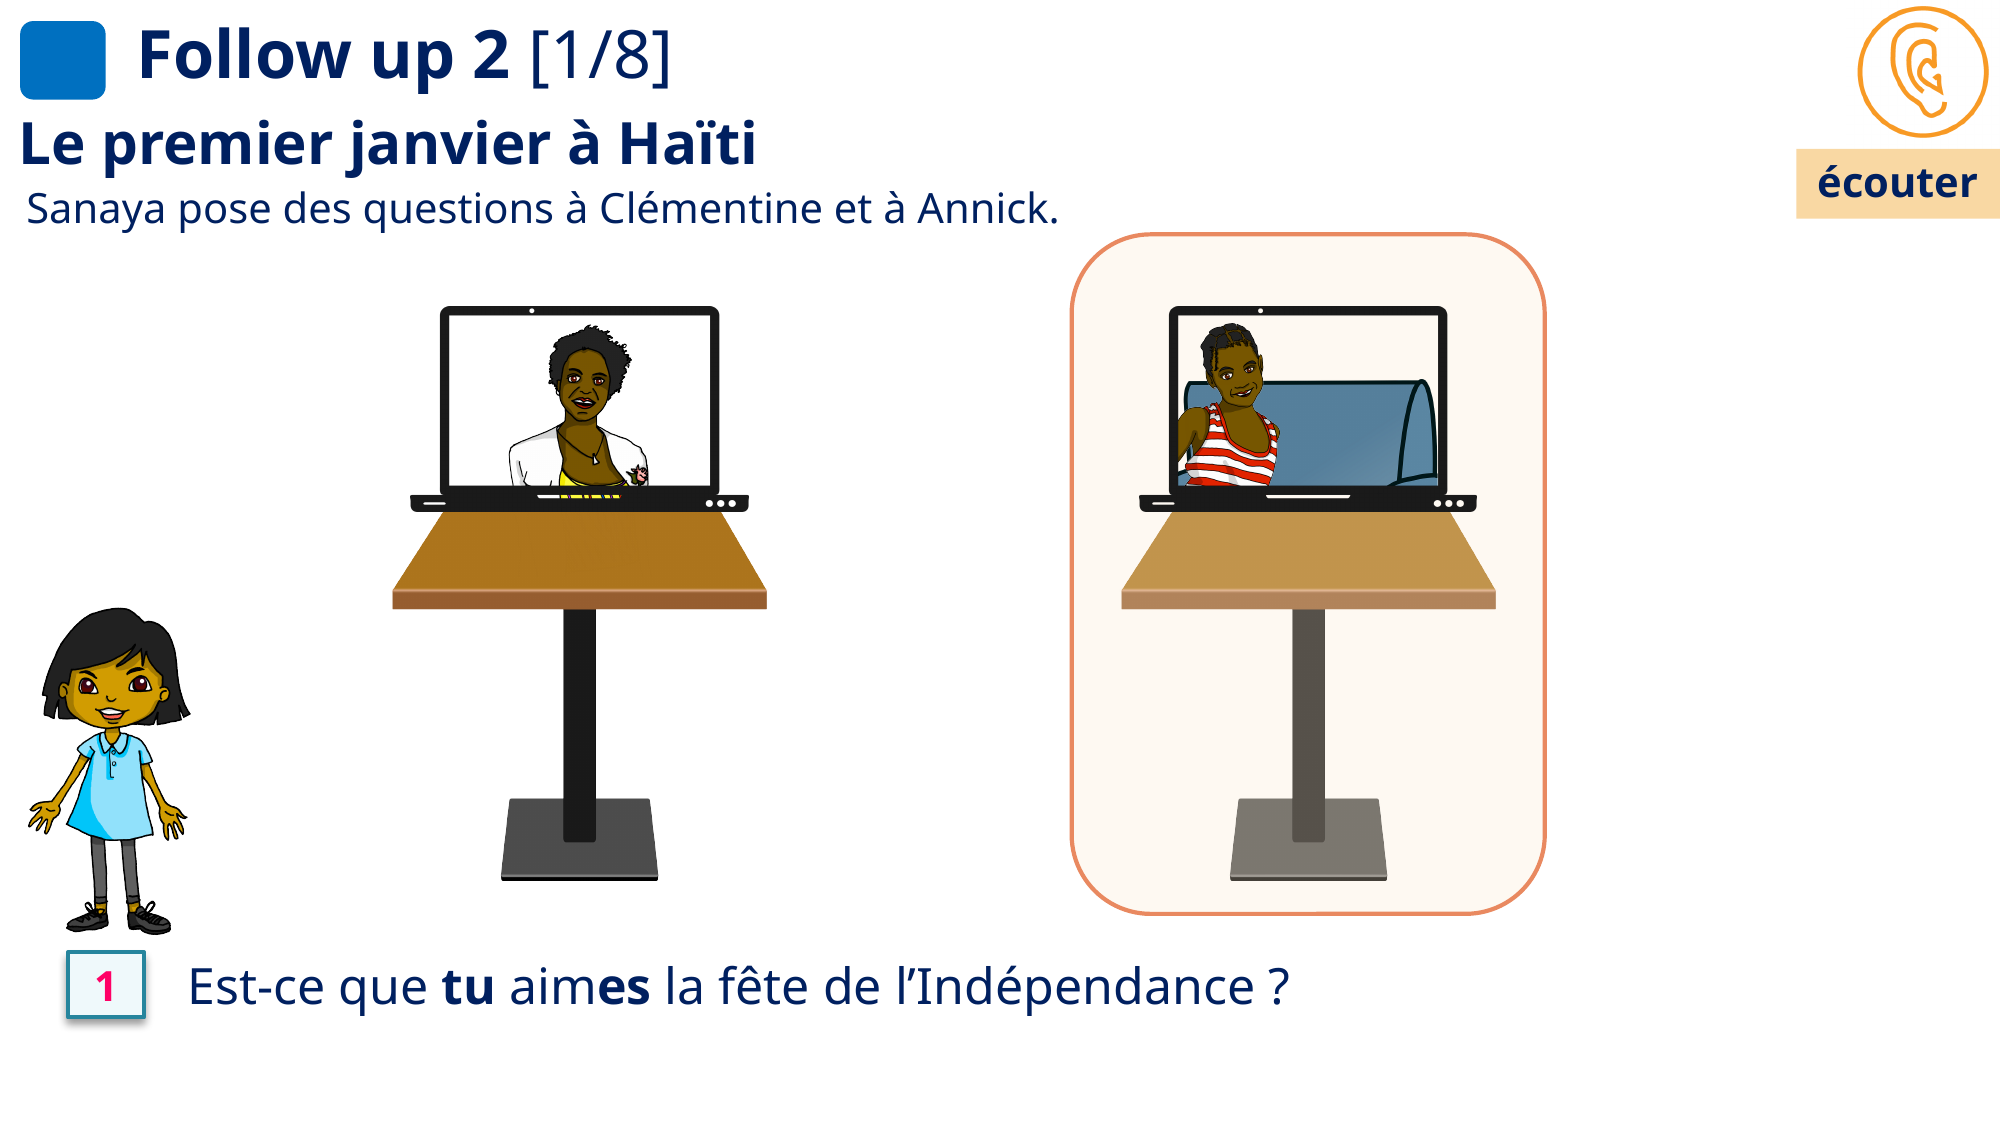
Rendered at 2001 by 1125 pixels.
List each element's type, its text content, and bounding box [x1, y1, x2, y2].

text_box écouter [1796, 148, 2000, 219]
title Follow up 2 [1/8] [121, 13, 879, 100]
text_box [1139, 305, 1478, 513]
text_box [20, 21, 106, 99]
picture [1118, 511, 1498, 882]
text_box Sanaya pose des questions à Clémentine et à Annick. [11, 174, 1181, 240]
text_box [1069, 232, 1547, 916]
text_box 1 [66, 950, 146, 1019]
text_box Le premier janvier à Haïti [3, 99, 845, 184]
picture [1846, 0, 2000, 154]
text_box Est-ce que tu aimes la fête de l’Indépendance ? [173, 946, 1676, 1022]
picture [390, 305, 769, 882]
picture [3, 599, 208, 942]
